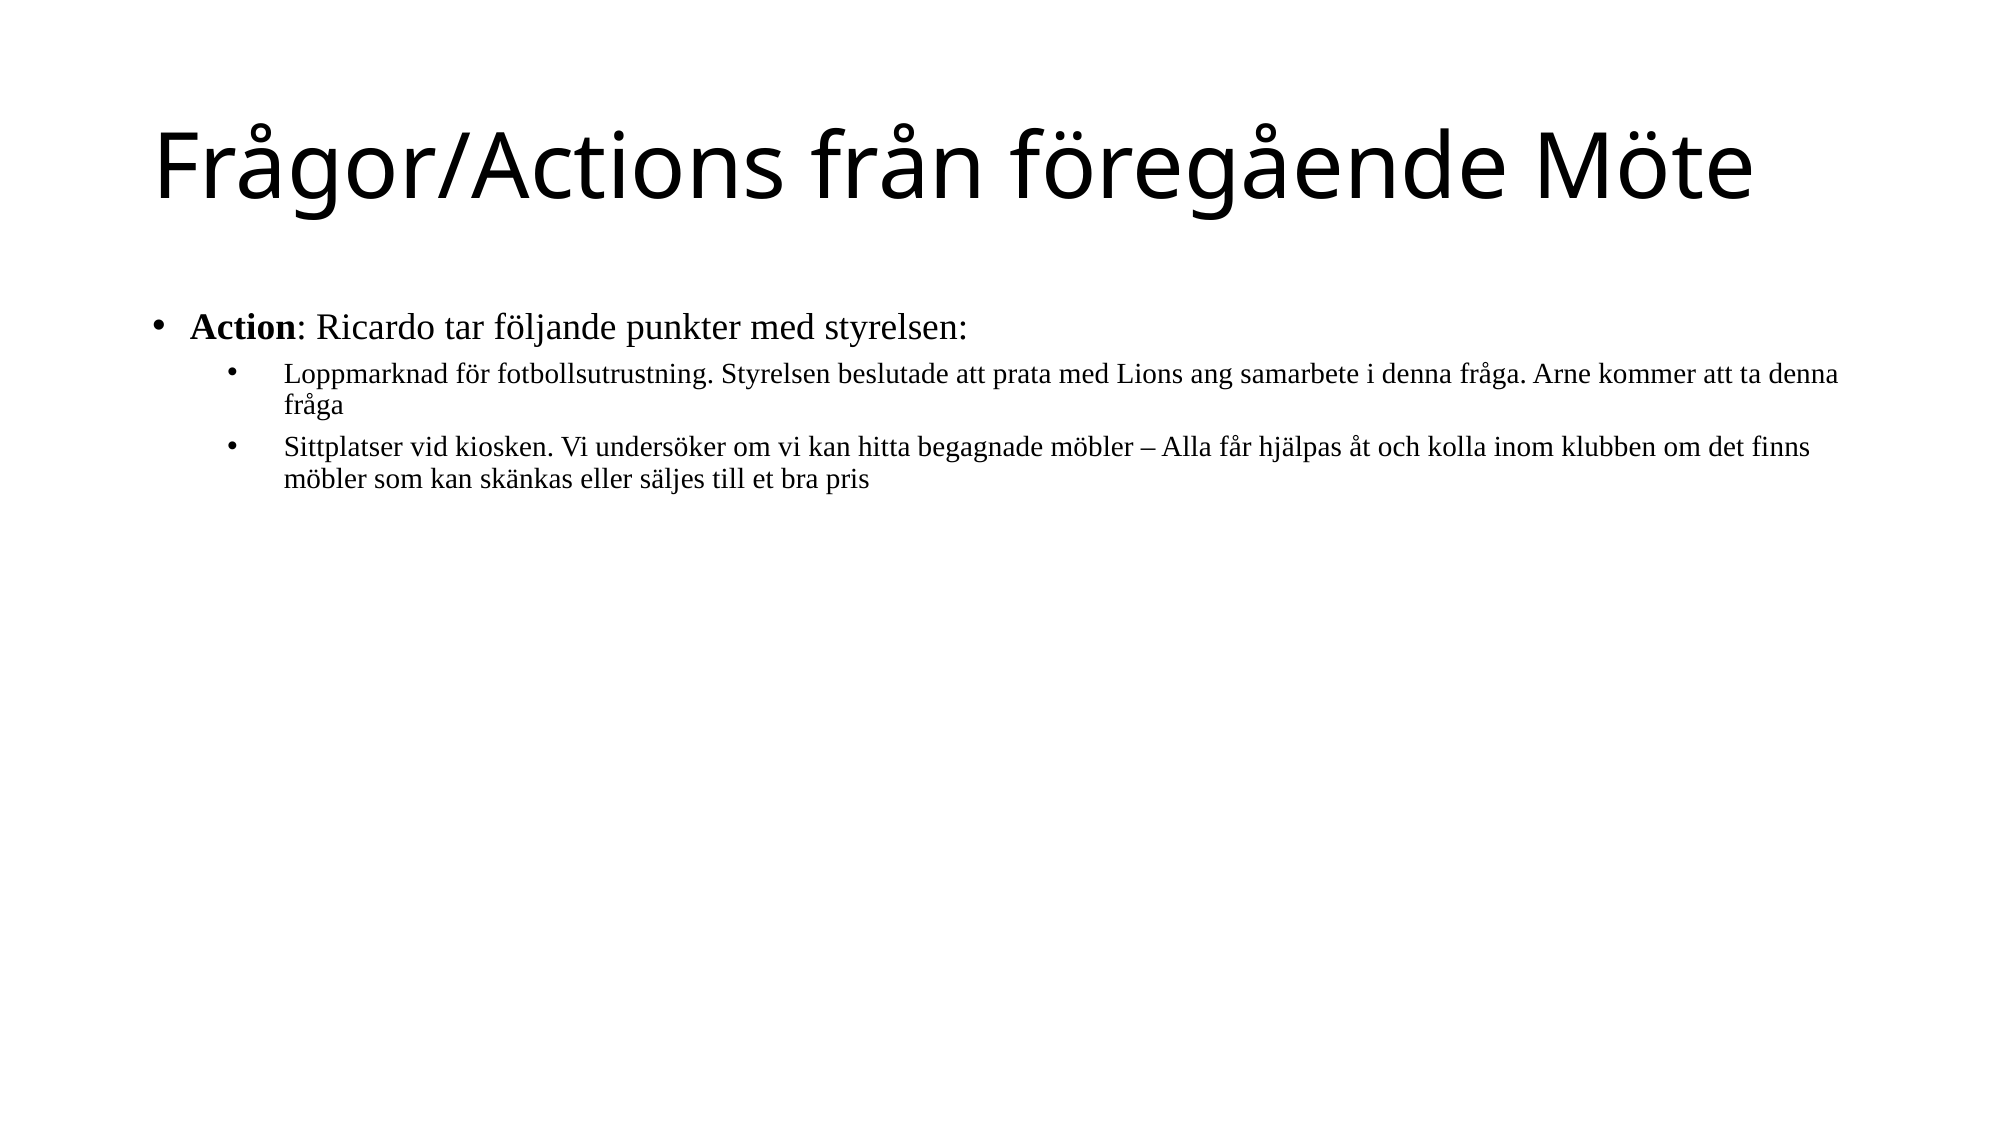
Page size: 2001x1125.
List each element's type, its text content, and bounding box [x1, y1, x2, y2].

title Frågor/Actions från föregående Möte [137, 59, 1863, 278]
list Action: Ricardo tar följande punkter med styrelsen: Loppmarknad för fotbollsutrustning. Styrelsen beslutade att prata med Lions ang samarbete i denna fråga. Arne kommer att ta denna fråga Sittplatser vid kiosken. Vi undersöker om vi kan hitta begagnade möbler – Alla får hjälpas åt och kolla inom klubben om det finns möbler som kan skänkas eller säljes till et bra pris [137, 299, 1863, 1014]
